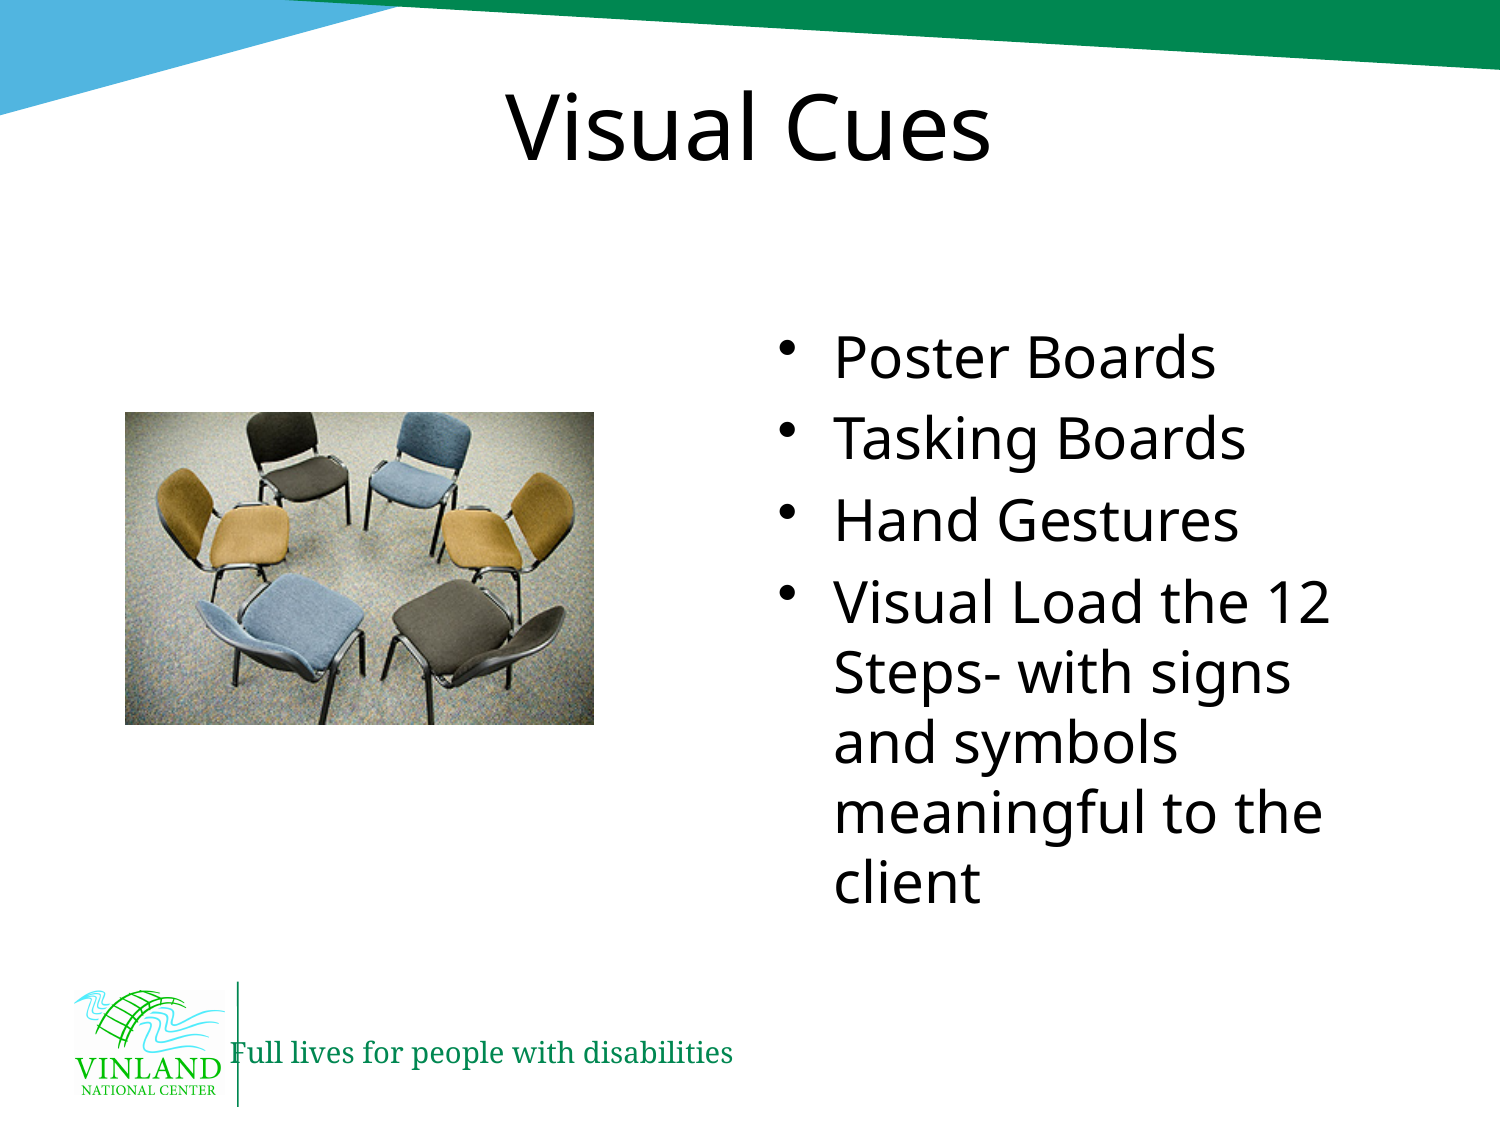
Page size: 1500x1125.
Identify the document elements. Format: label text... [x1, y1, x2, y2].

picture [74, 990, 225, 1095]
list Poster Boards Tasking Boards Hand Gestures Visual Load the 12 Steps- with signs and symbols meaningful to the client [762, 312, 1425, 1013]
title Visual Cues [75, 112, 1425, 246]
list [124, 412, 594, 726]
